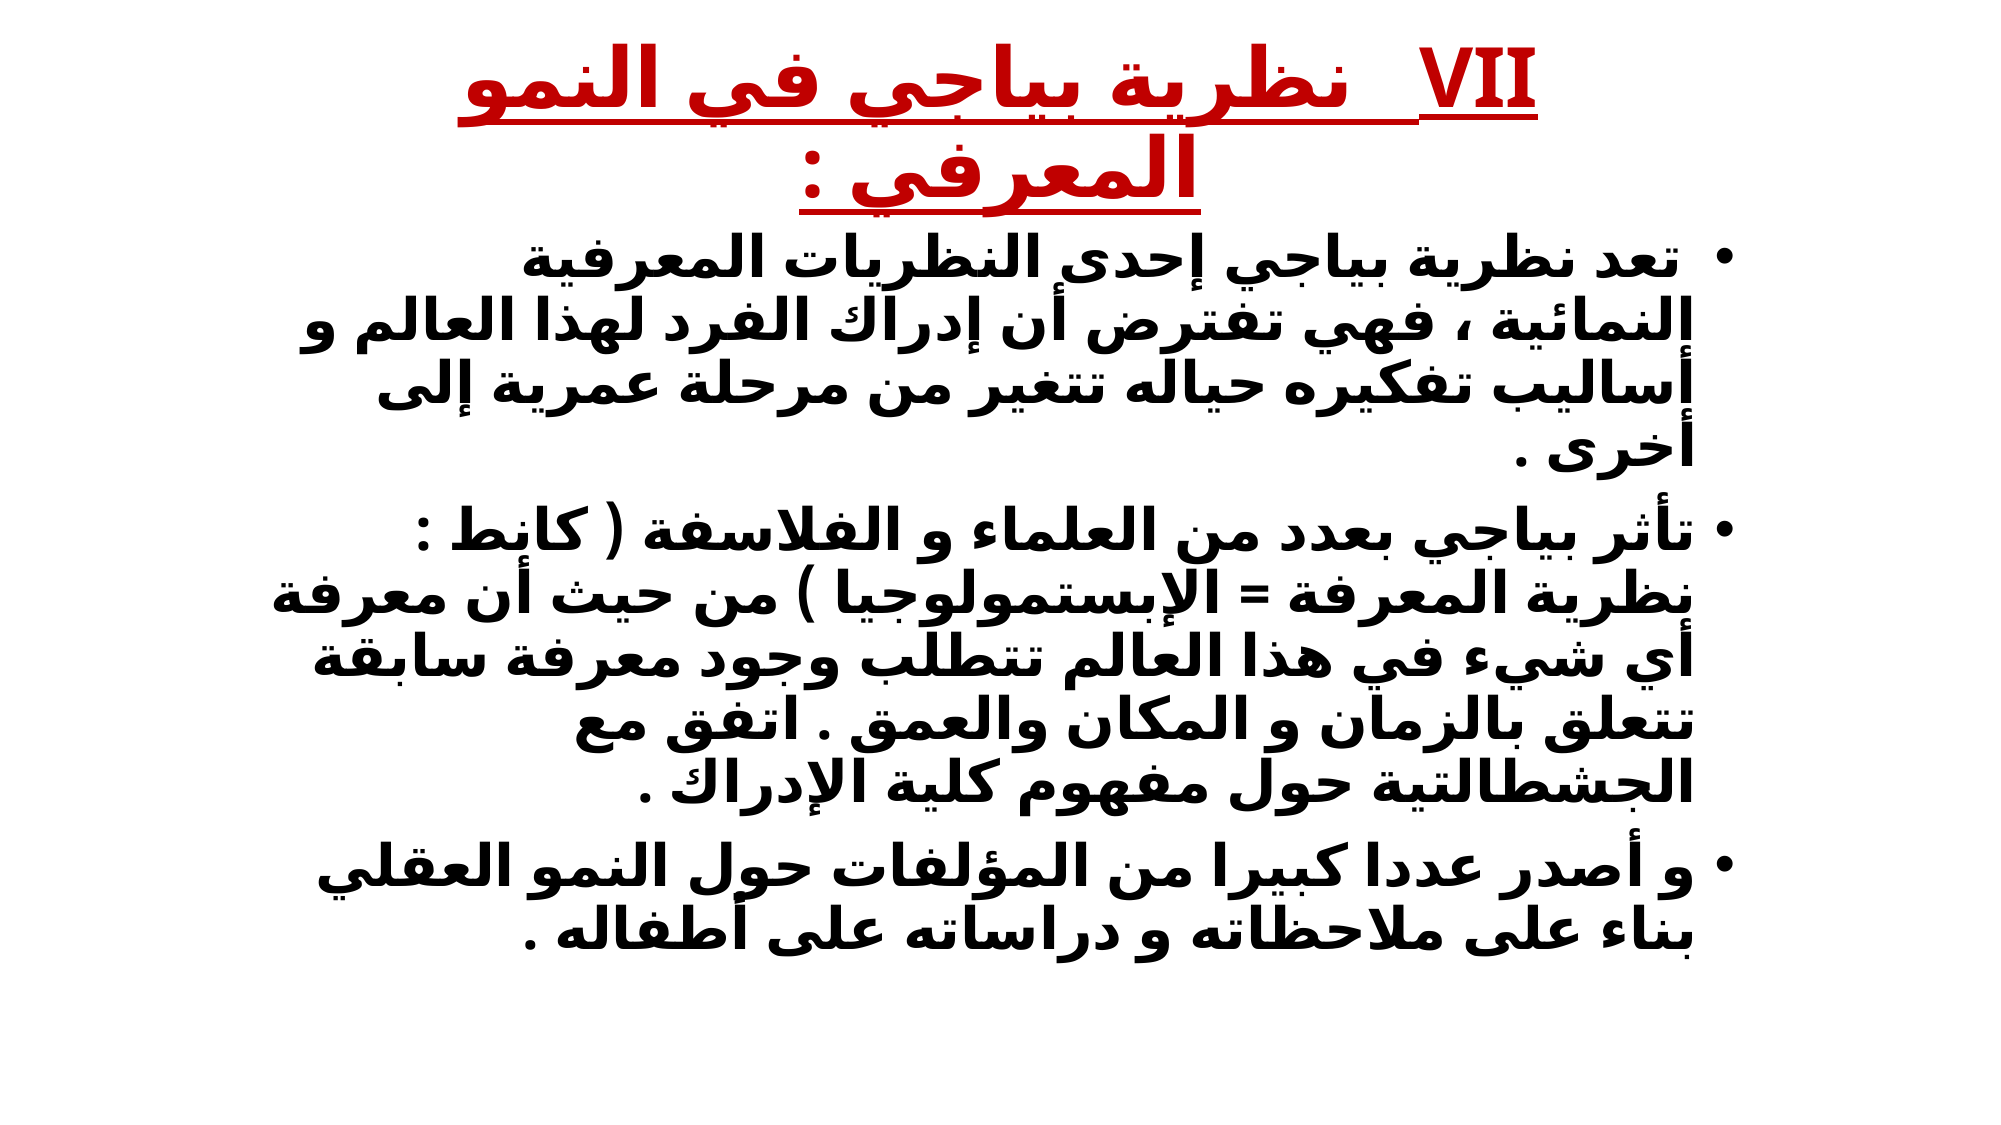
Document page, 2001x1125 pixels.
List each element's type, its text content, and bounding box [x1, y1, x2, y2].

title VII نظرية بياجي في النمو المعرفي : [324, 27, 1675, 220]
list تعد نظرية بياجي إحدى النظريات المعرفية النمائية ، فهي تفترض أن إدراك الفرد لهذا العالم و أساليب تفكيره حياله تتغير من مرحلة عمرية إلى أخرى . تأثر بياجي بعدد من العلماء و الفلاسفة ( كانط : نظرية المعرفة = الإبستمولوجيا ) من حيث أن معرفة أي شيء في هذا العالم تتطلب وجود معرفة سابقة تتعلق بالزمان و المكان والعمق . اتفق مع الجشطالتية حول مفهوم كلية الإدراك . و أصدر عددا كبيرا من المؤلفات حول النمو العقلي بناء على ملاحظاته و دراساته على أطفاله . [249, 220, 1750, 1125]
